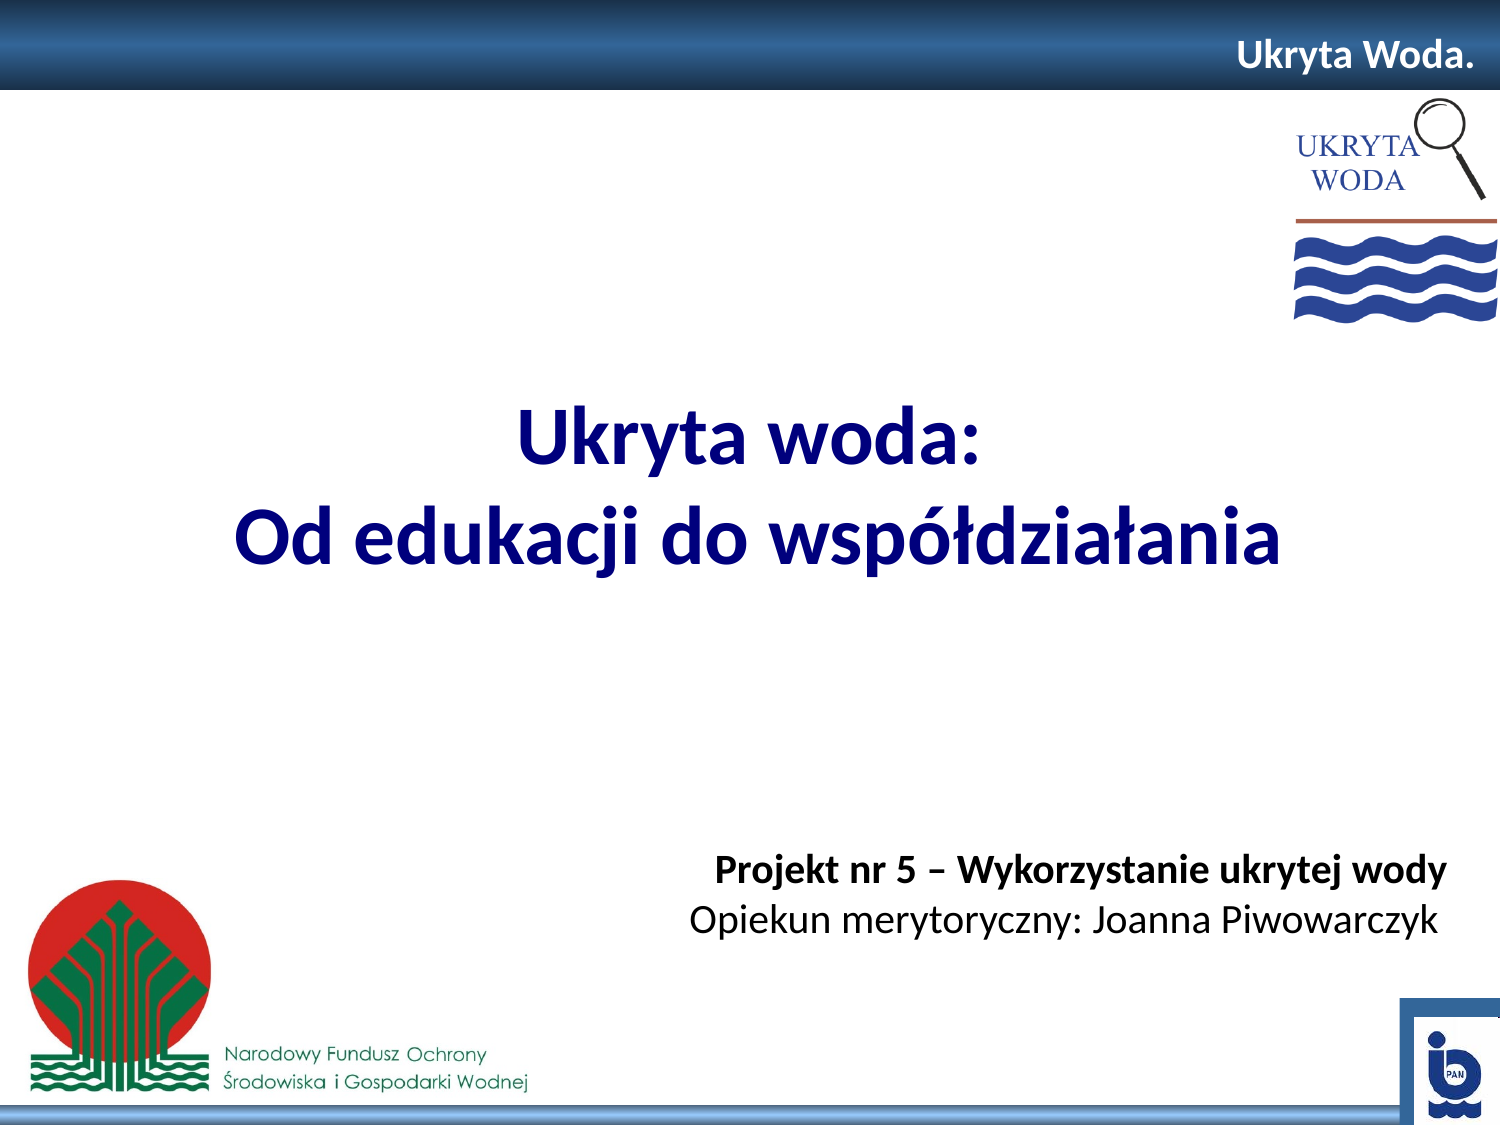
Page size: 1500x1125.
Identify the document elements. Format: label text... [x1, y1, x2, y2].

picture [1414, 1016, 1500, 1125]
text_box [1399, 998, 1500, 1125]
text_box Ukryta woda: Od edukacji do współdziałania [67, 373, 1450, 589]
text_box [0, 1105, 1399, 1125]
text_box Ukryta Woda. [20, 19, 1500, 85]
text_box [0, 0, 1500, 91]
picture [1291, 94, 1500, 327]
text_box Projekt nr 5 – Wykorzystanie ukrytej wody Opiekun merytoryczny: Joanna Piwowarczyk [425, 834, 1463, 995]
picture [3, 878, 550, 1103]
